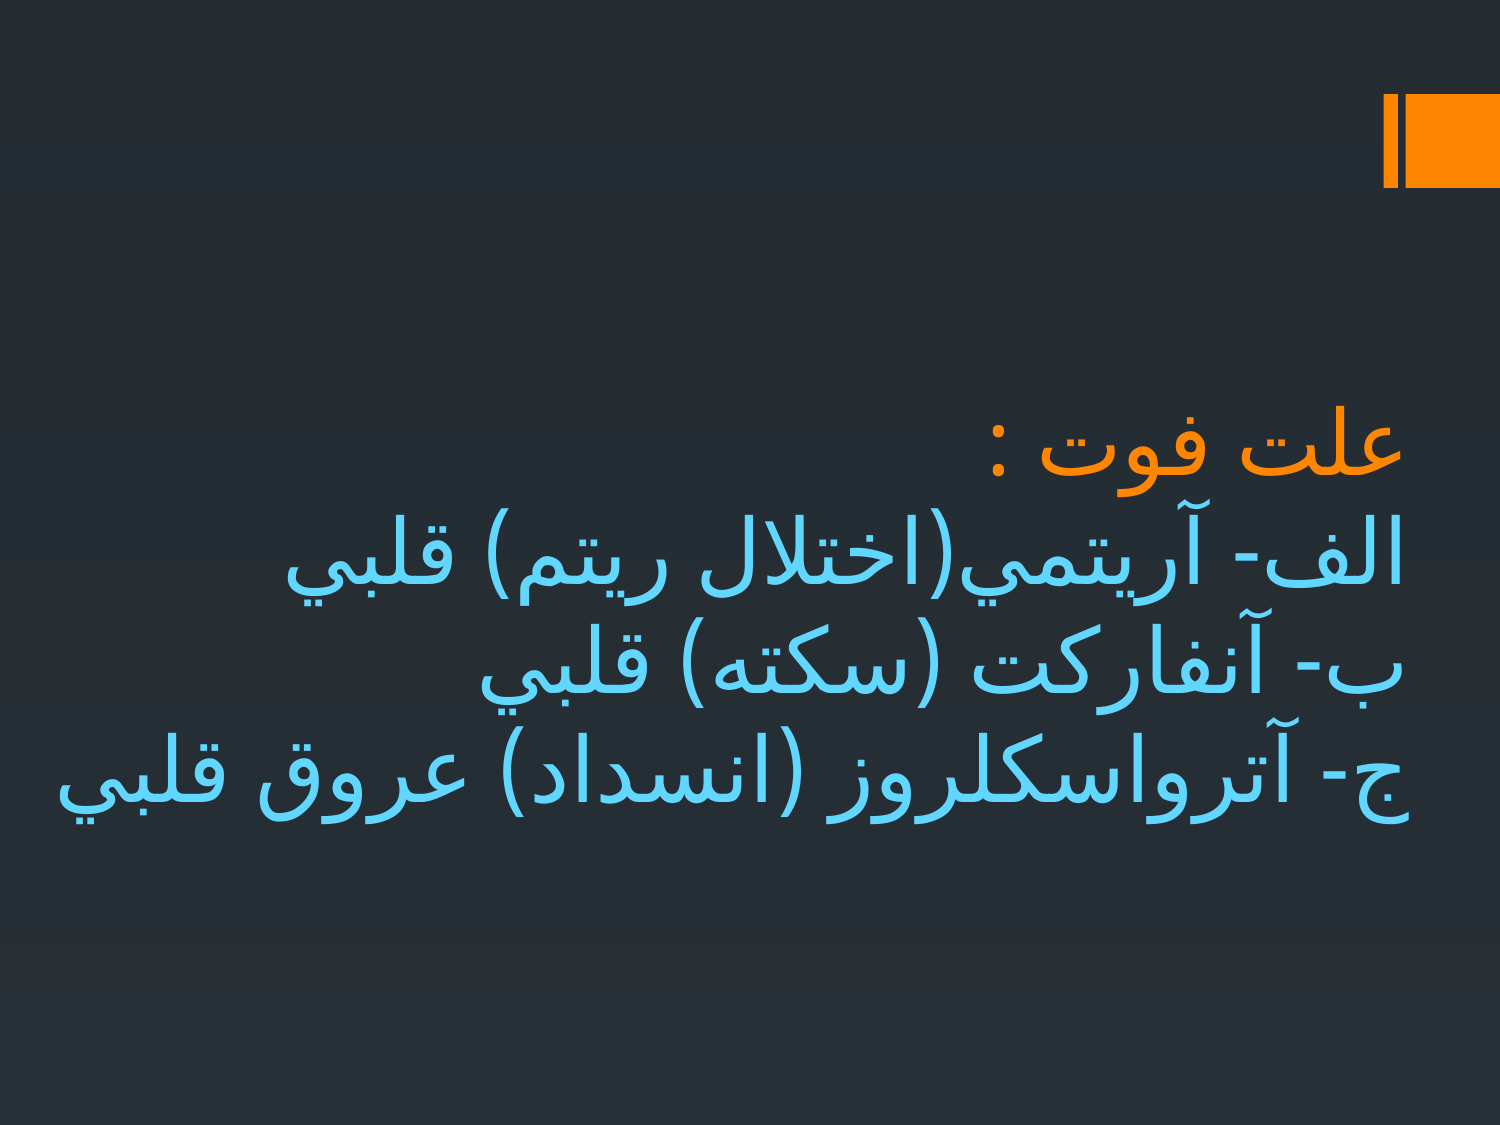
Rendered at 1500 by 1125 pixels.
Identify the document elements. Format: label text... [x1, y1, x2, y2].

title علت فوت : الف- آريتمي(اختلال ريتم) قلبي ب- آنفاركت (سكته) قلبي ج- آترواسكلروز (انسداد) عروق قلبي [37, 275, 1425, 938]
